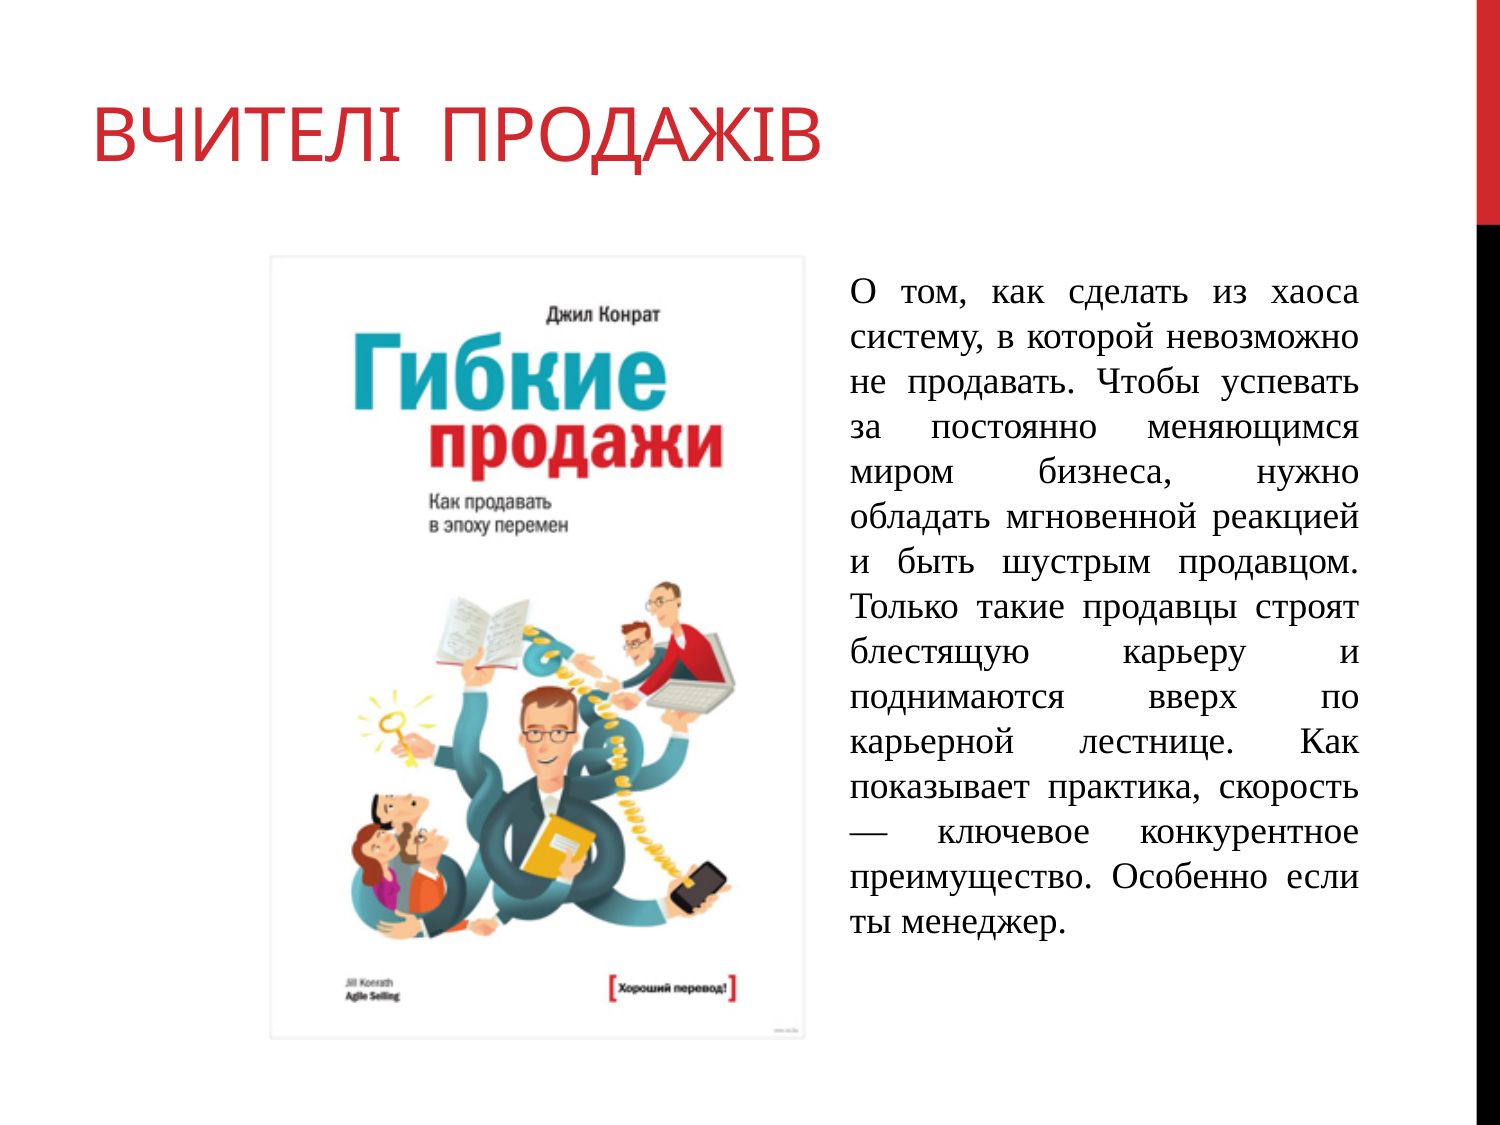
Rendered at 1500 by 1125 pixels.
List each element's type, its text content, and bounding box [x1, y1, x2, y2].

list О том, как сделать из хаоса систему, в которой невозможно не продавать. Чтобы успевать за постоянно меняющимся миром бизнеса, нужно обладать мгновенной реакцией и быть шустрым продавцом. Только такие продавцы строят блестящую карьеру и поднимаются вверх по карьерной лестнице. Как показывает практика, скорость — ключевое конкурентное преимущество. Особенно если ты менеджер. [834, 258, 1375, 1040]
picture [269, 254, 807, 1041]
title Вчителі продажів [75, 25, 1025, 185]
